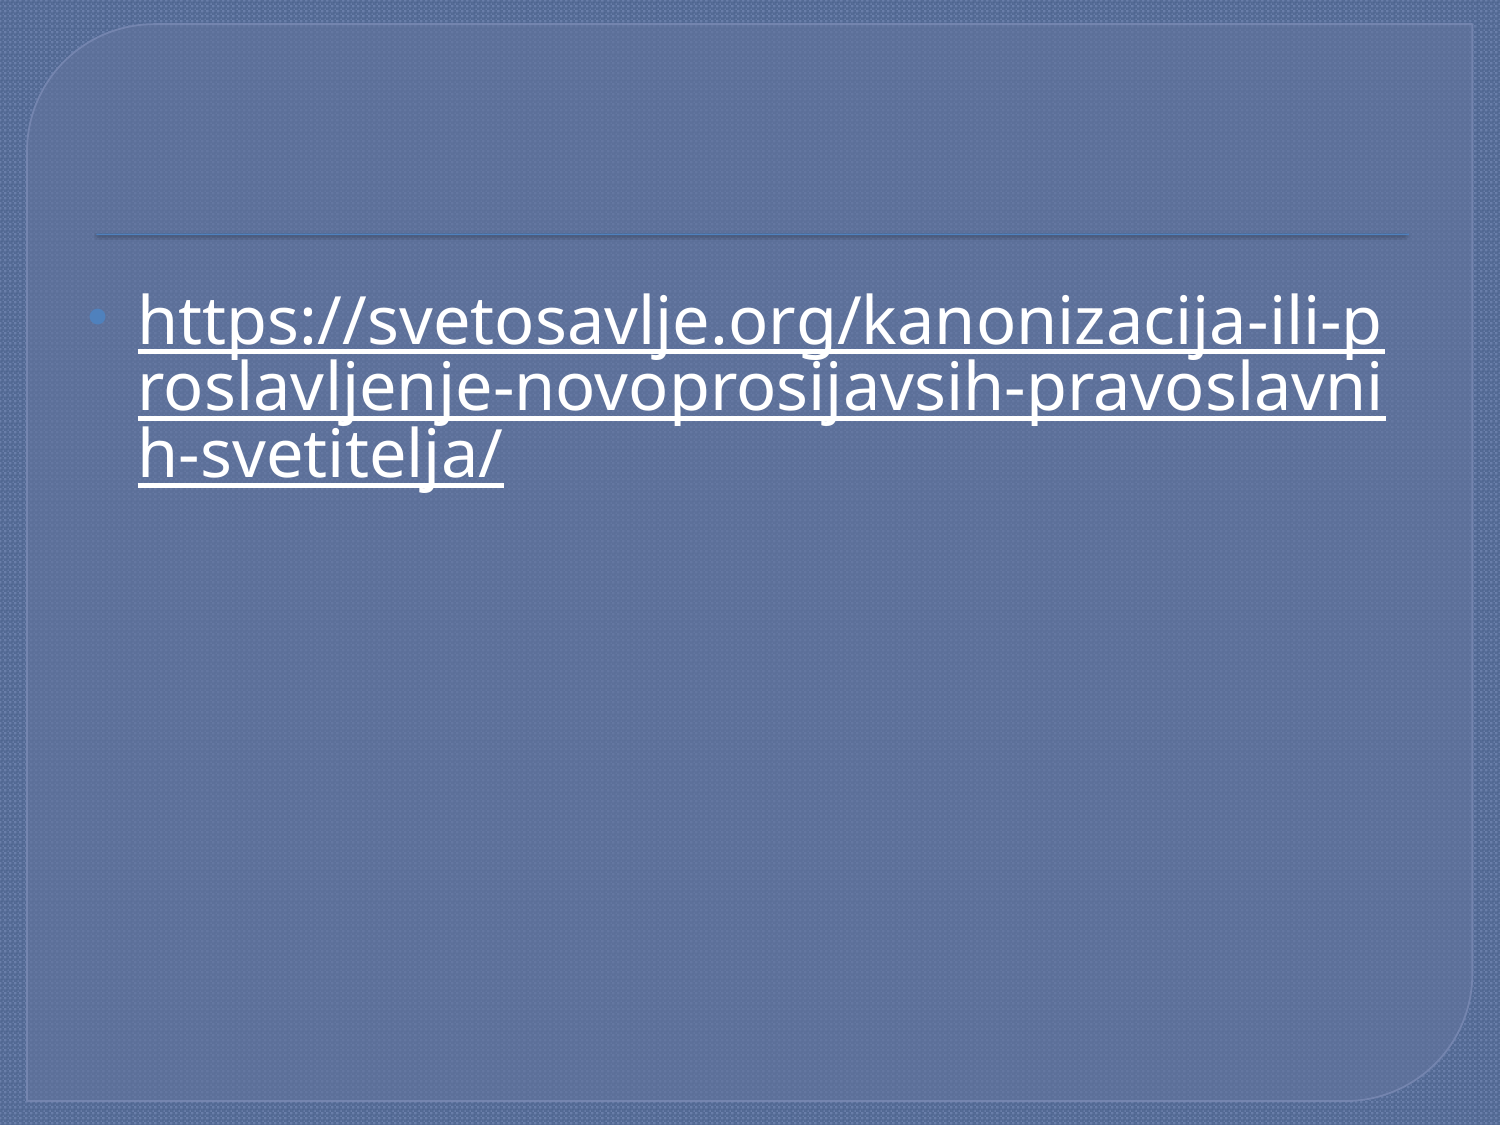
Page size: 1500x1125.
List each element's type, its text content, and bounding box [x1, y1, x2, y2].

list https://svetosavlje.org/kanonizacija-ili-proslavljenje-novoprosijavsih-pravoslavnih-svetitelja/ [75, 270, 1425, 1013]
